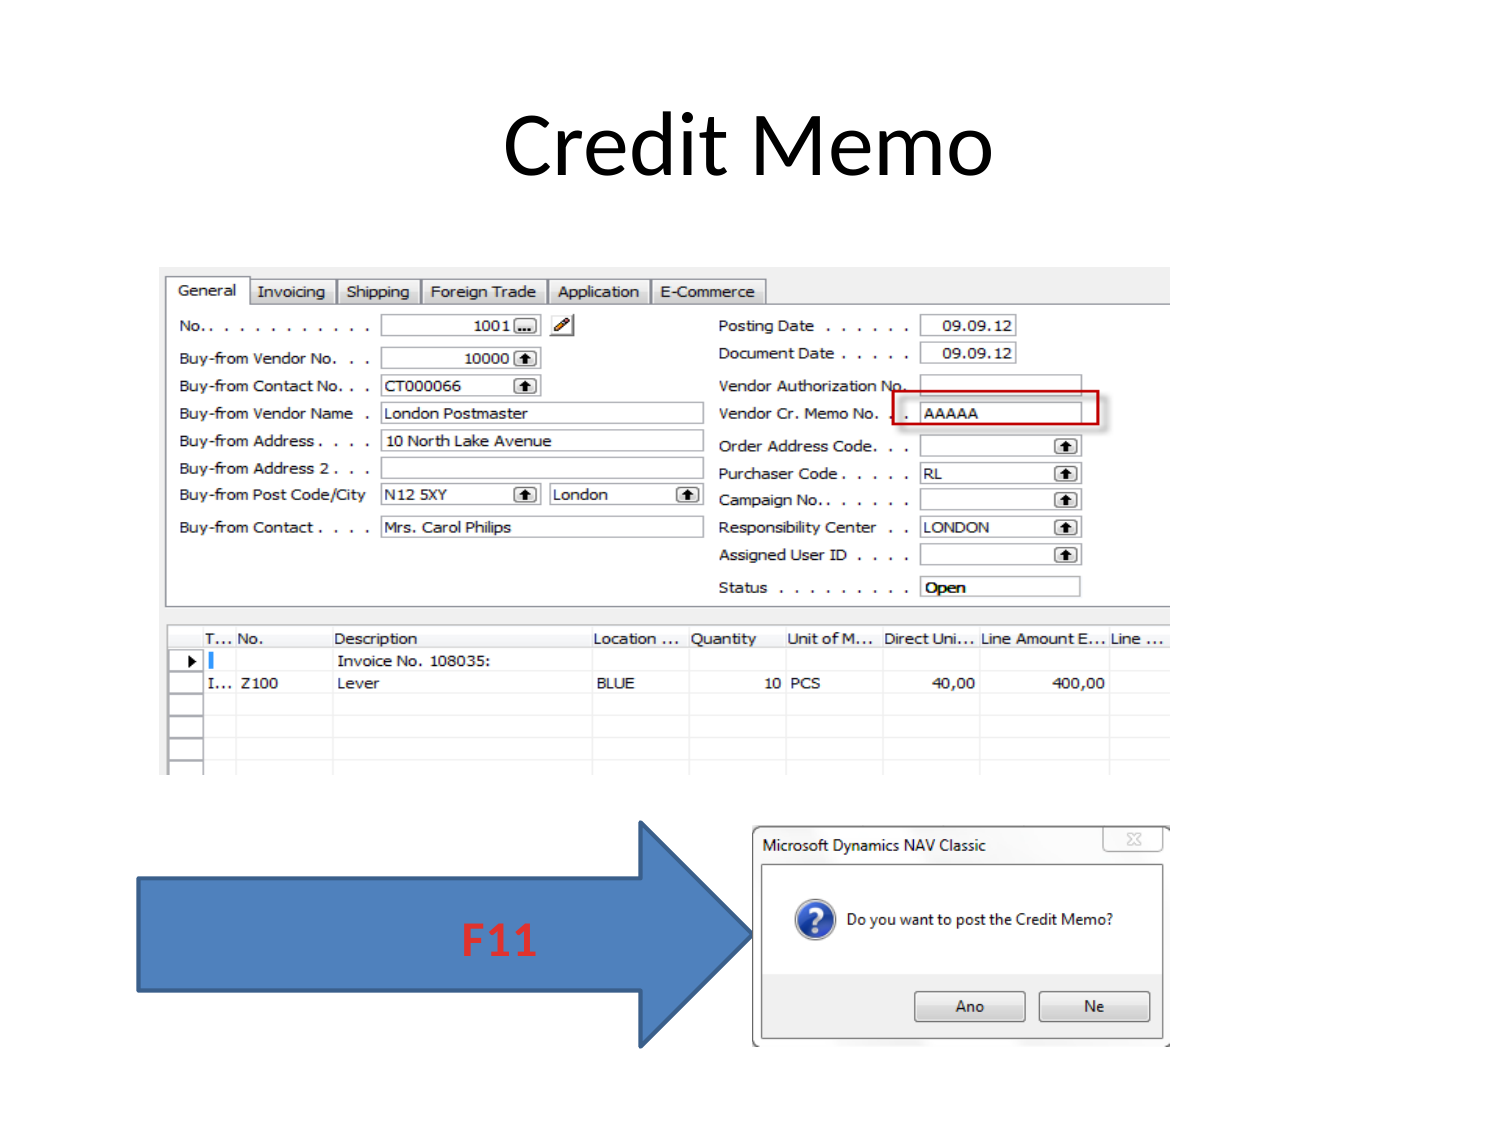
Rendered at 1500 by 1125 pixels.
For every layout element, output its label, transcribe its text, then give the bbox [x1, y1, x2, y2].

picture [752, 825, 1170, 1048]
text_box F11 [446, 899, 553, 975]
text_box [136, 820, 747, 1049]
picture [159, 266, 1170, 775]
title Credit Memo [75, 45, 1425, 233]
